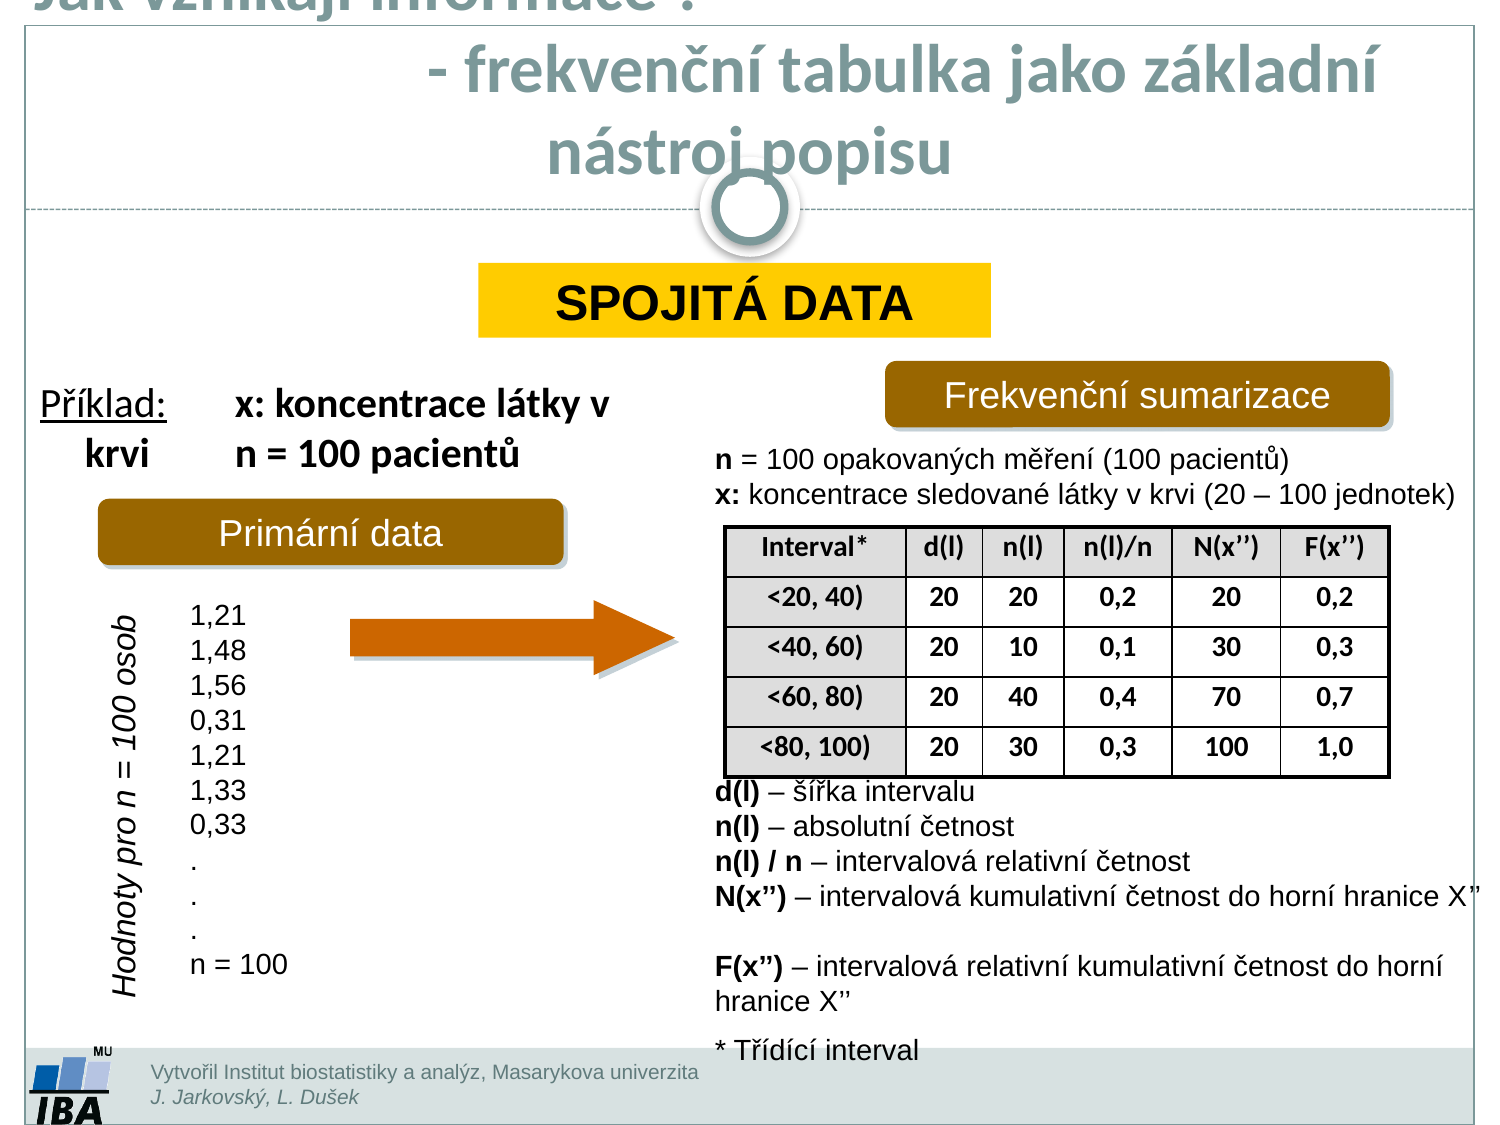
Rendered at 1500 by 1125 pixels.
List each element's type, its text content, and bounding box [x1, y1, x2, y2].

table_header Interval* [727, 529, 905, 576]
table_header n(l)/n [1065, 529, 1171, 576]
table_header n(l) [983, 529, 1063, 576]
table_header d(l) [907, 529, 982, 576]
table_cell 70 [1173, 678, 1280, 726]
table_cell 100 [1173, 728, 1280, 775]
table_cell 1,0 [1281, 728, 1387, 775]
table_header F(x’’) [1281, 529, 1387, 576]
table_cell 0,2 [1281, 578, 1387, 626]
table_cell 20 [907, 728, 982, 775]
text_box Hodnoty pro n = 100 osob [94, 519, 150, 1094]
table_header N(x’’) [1173, 529, 1280, 576]
text_box Frekvenční sumarizace [885, 360, 1390, 428]
table_cell <40, 60) [727, 628, 905, 676]
table_cell 0,3 [1281, 628, 1387, 676]
text_box Primární data [97, 498, 564, 566]
title Jak vznikají informace ? - frekvenční tabulka jako základní nástroj popisu [12, 82, 1488, 197]
table_cell 20 [907, 578, 982, 626]
table_cell 40 [983, 678, 1063, 726]
list Příklad: x: koncentrace látky v krvi n = 100 pacientů [24, 367, 680, 492]
table_cell <60, 80) [727, 678, 905, 726]
table_cell 20 [1173, 578, 1280, 626]
table_cell <80, 100) [727, 728, 905, 775]
table_cell 0,7 [1281, 678, 1387, 726]
table_cell 20 [983, 578, 1063, 626]
table_cell 20 [907, 678, 982, 726]
table_cell 20 [907, 628, 982, 676]
table_cell 0,1 [1065, 628, 1171, 676]
table_cell 0,4 [1065, 678, 1171, 726]
text_box 1,21 1,48 1,56 0,31 1,21 1,33 0,33 . . . n = 100 [174, 588, 363, 988]
text_box n = 100 opakovaných měření (100 pacientů) x: koncentrace sledované látky v krvi (20 – 100 jednotek) d(l) – šířka intervalu n(l) – absolutní četnost n(l) / n – intervalová relativní četnost N(x’’) – intervalová kumulativní četnost do horní hranice X’’ F(x’’) – intervalová relativní kumulativní četnost do horní hranice X’’ * Třídící interval [699, 432, 1500, 1074]
text_box SPOJITÁ DATA [478, 262, 991, 338]
table_cell 10 [983, 628, 1063, 676]
table_cell 30 [1173, 628, 1280, 676]
table_cell <20, 40) [727, 578, 905, 626]
footer Vytvořil Institut biostatistiky a analýz, Masarykova univerzita J. Jarkovský, L. Dušek [135, 1051, 724, 1112]
table_cell 0,2 [1065, 578, 1171, 626]
text_box [363, 600, 676, 676]
picture [29, 1046, 112, 1125]
table_cell 0,3 [1065, 728, 1171, 775]
table_cell 30 [983, 728, 1063, 775]
